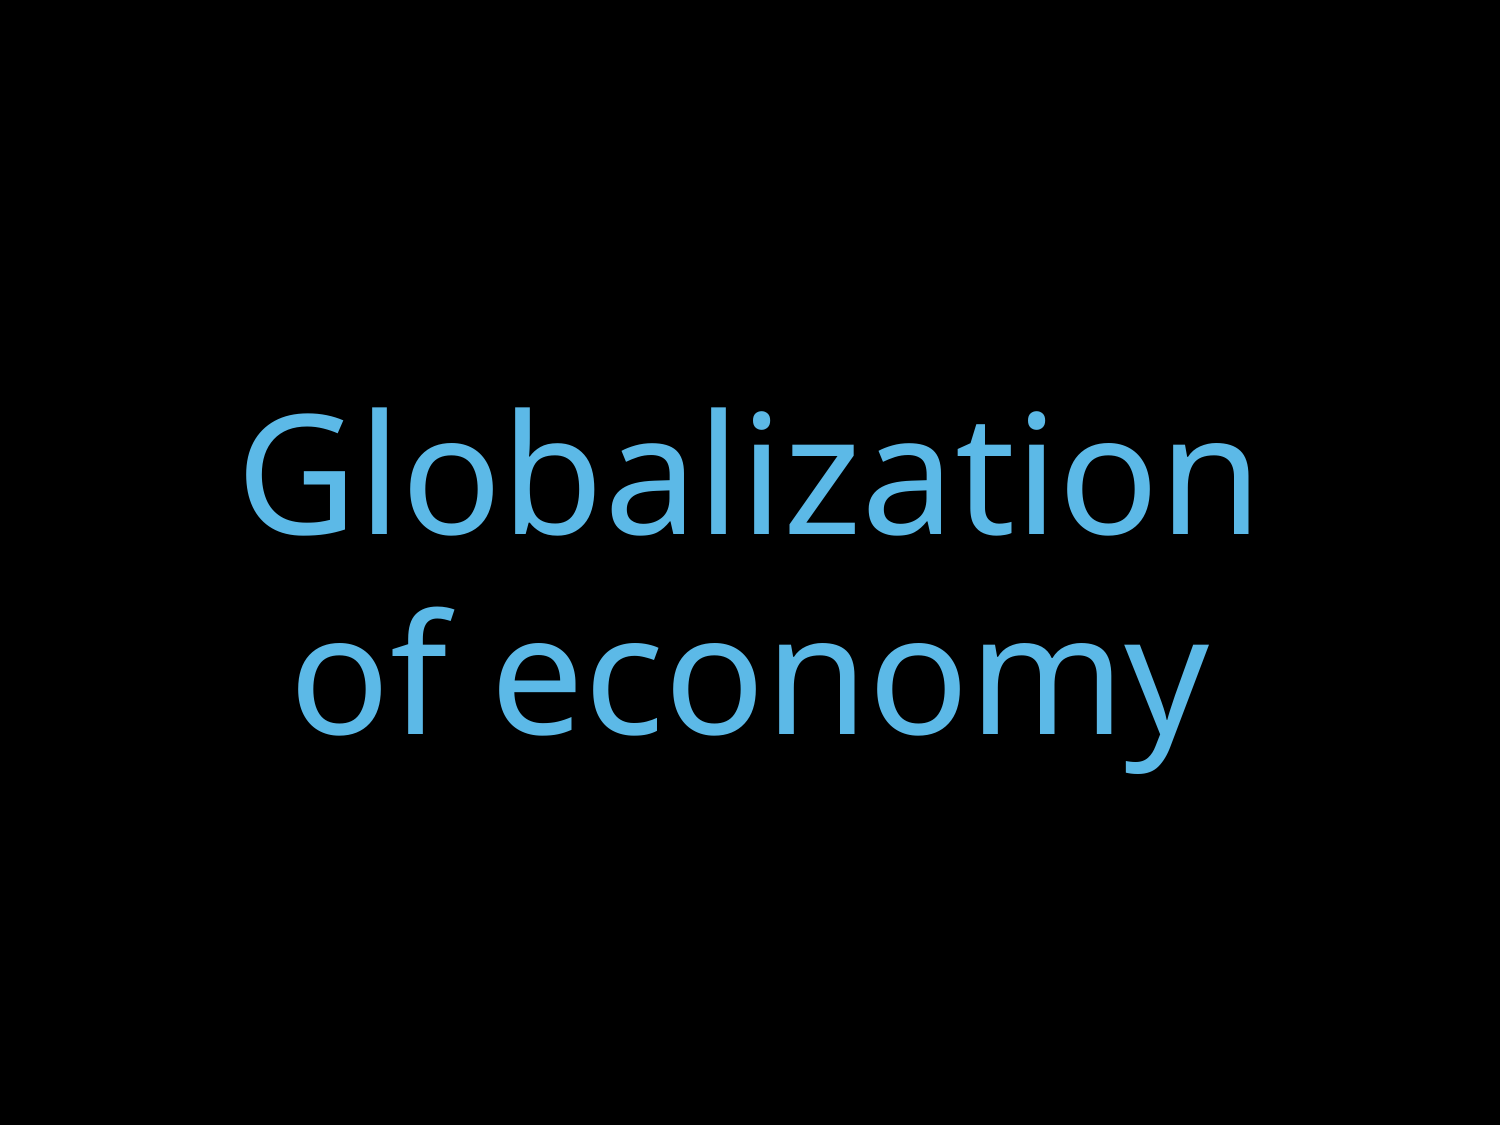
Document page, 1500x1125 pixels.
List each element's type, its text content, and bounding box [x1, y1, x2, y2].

title Globalization of economy [112, 489, 1388, 776]
